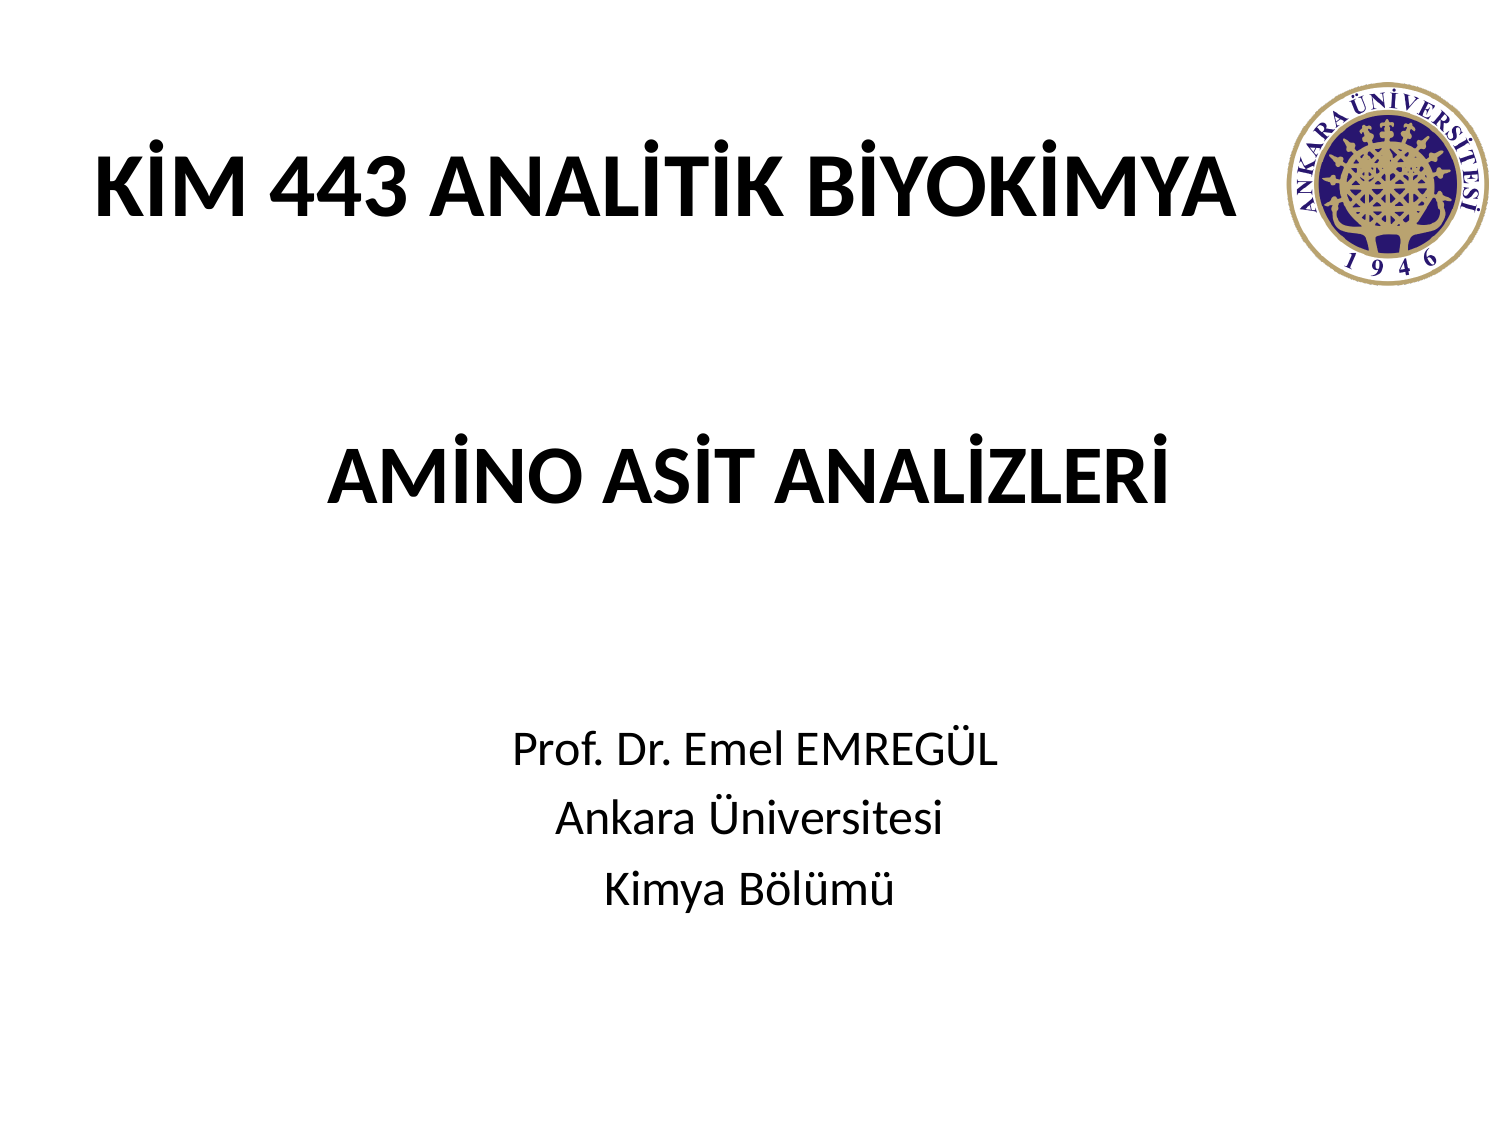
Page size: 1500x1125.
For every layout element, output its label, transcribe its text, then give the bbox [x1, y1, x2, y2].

text_box KİM 443 ANALİTİK BİYOKİMYA [79, 117, 1275, 243]
subtitle Prof. Dr. Emel EMREGÜL Ankara Üniversitesi Kimya Bölümü [225, 637, 1275, 925]
picture [1285, 82, 1490, 286]
title AMİNO ASİT ANALİZLERİ [112, 349, 1388, 591]
